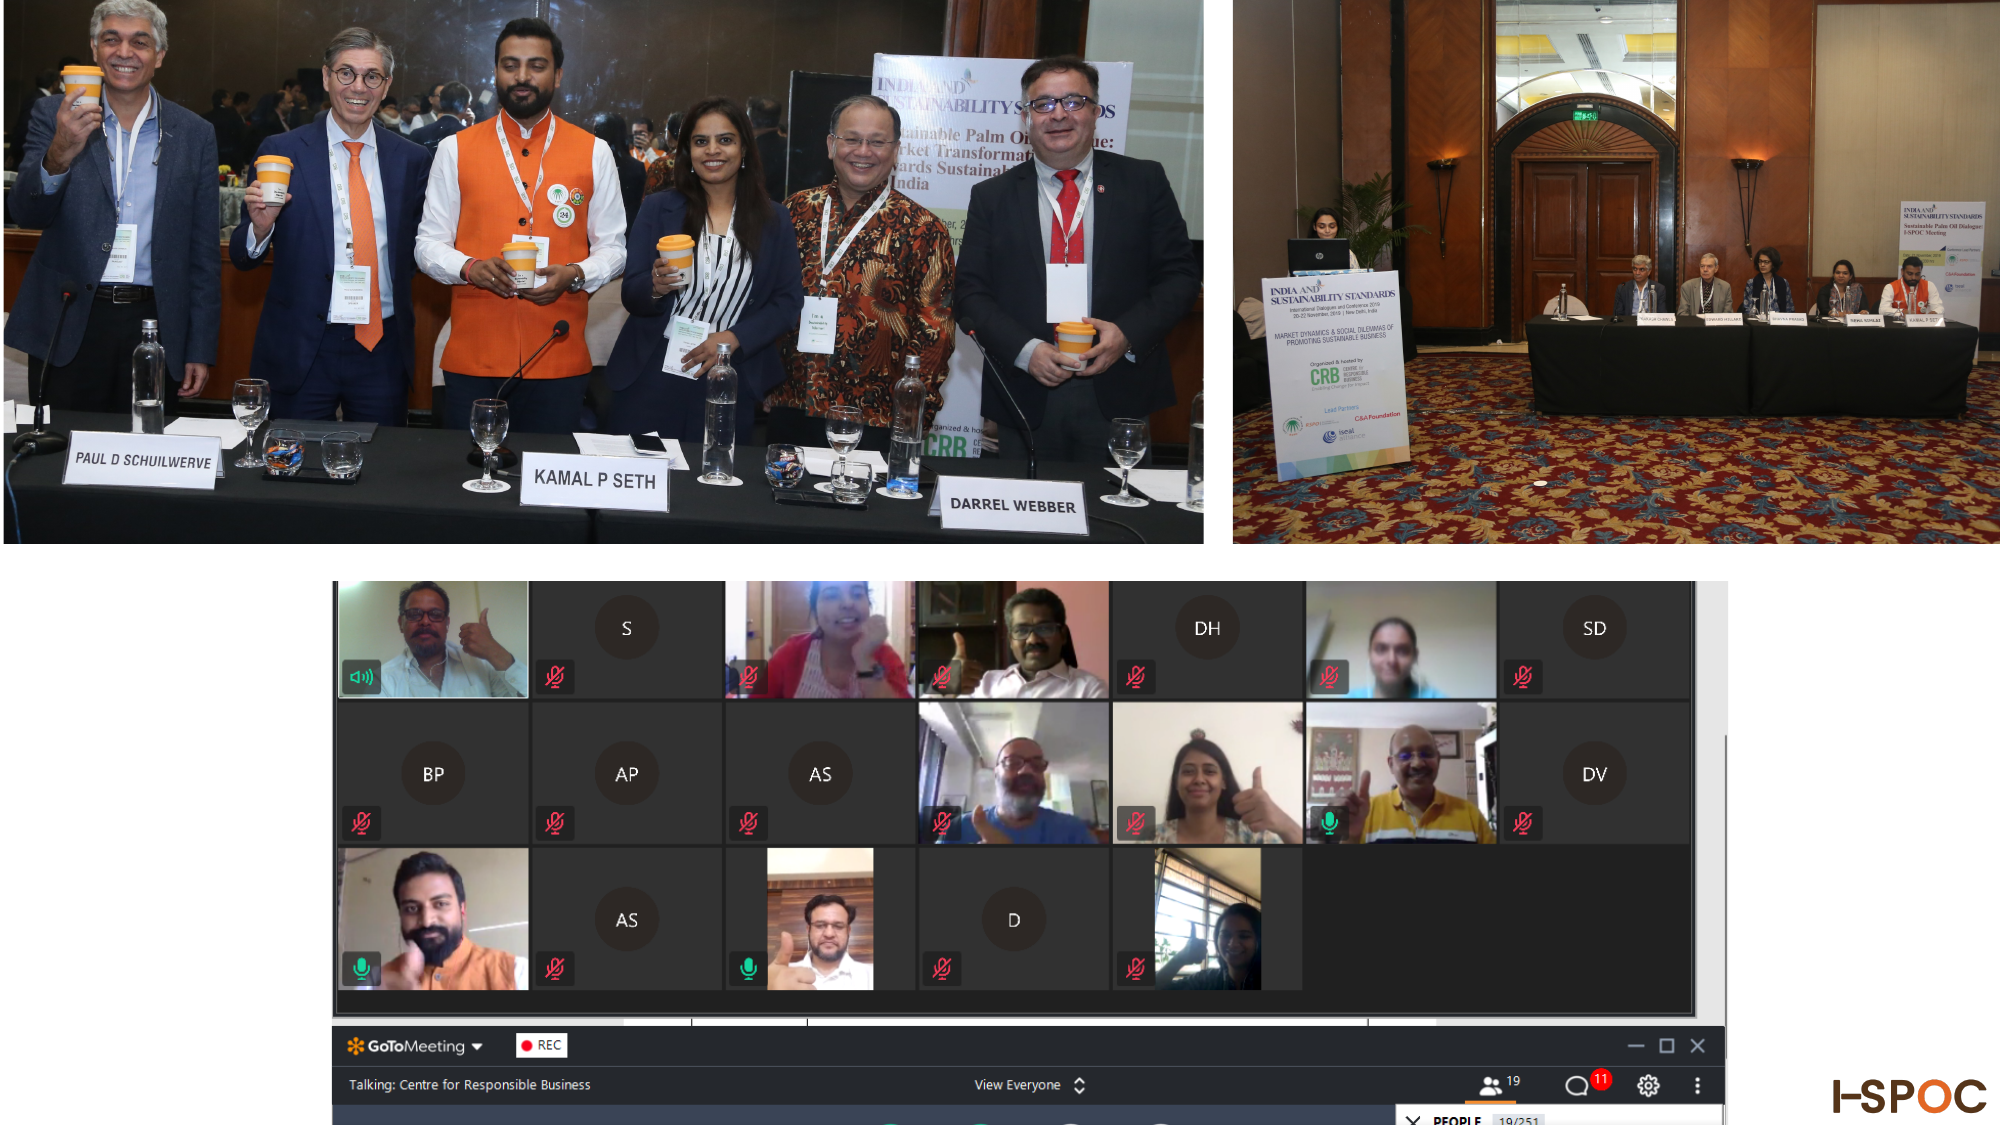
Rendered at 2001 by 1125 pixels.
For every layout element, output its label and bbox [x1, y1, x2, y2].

picture [1821, 1066, 2000, 1125]
picture [3, 0, 1204, 544]
picture [331, 581, 1729, 1125]
picture [1232, 0, 2000, 544]
